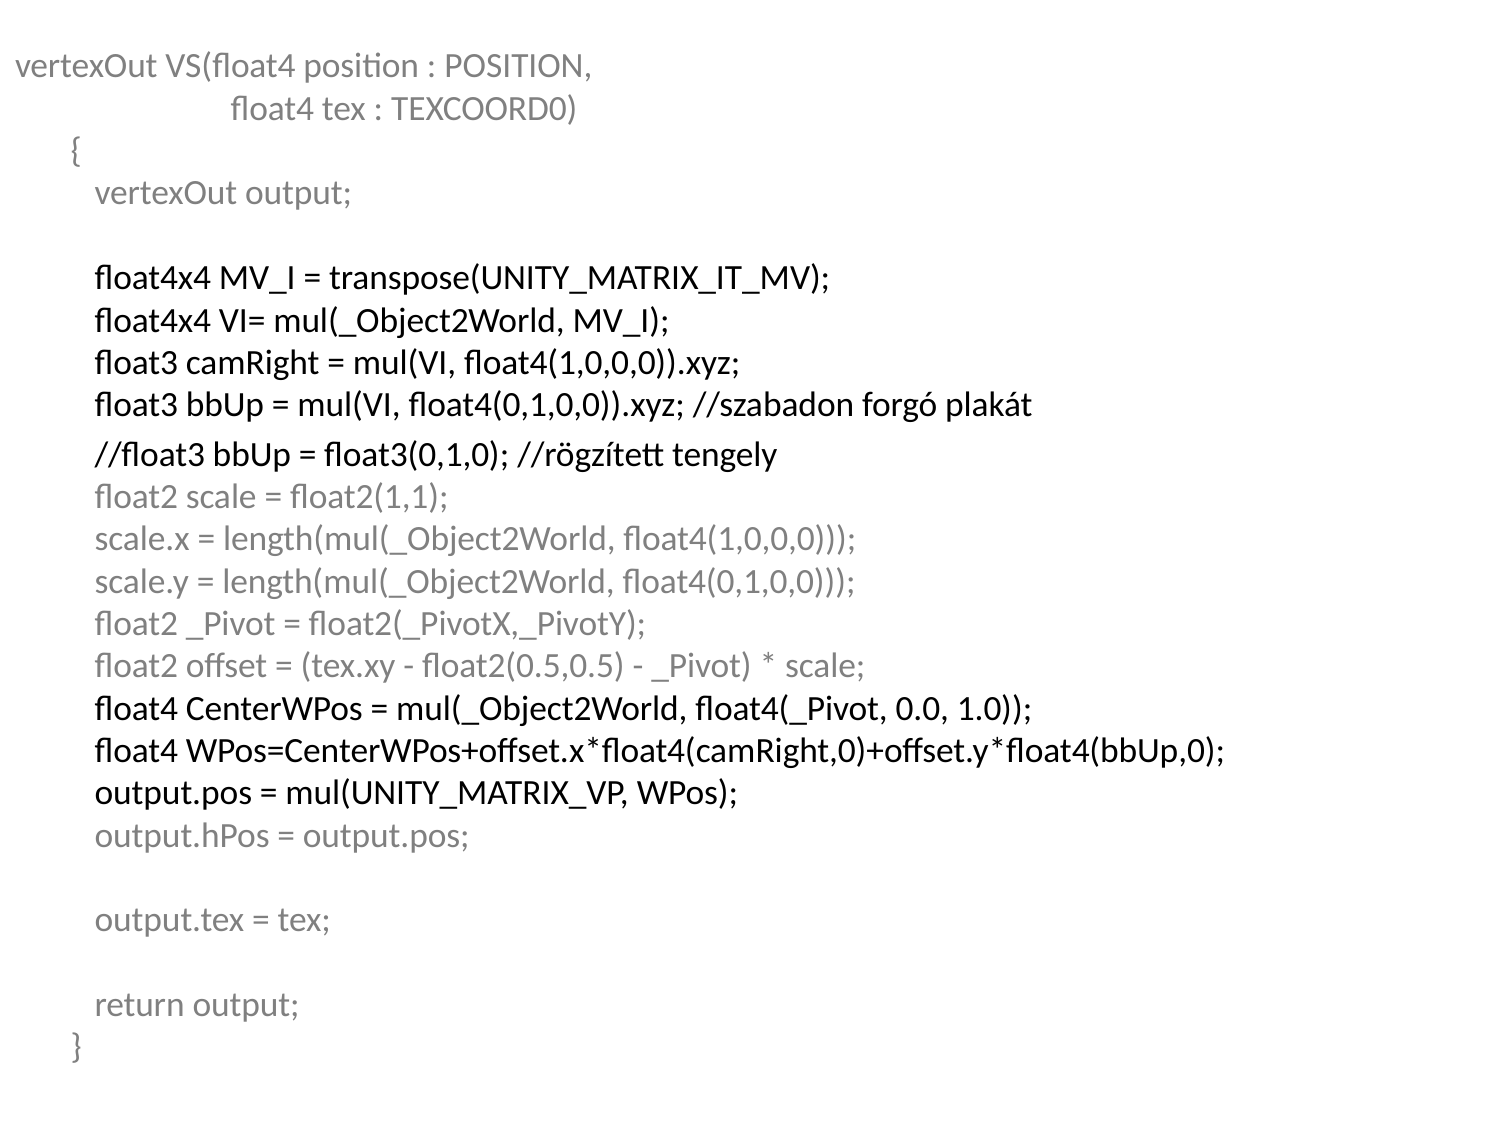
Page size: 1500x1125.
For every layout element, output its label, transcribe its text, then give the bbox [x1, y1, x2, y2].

list vertexOut VS(float4 position : POSITION, float4 tex : TEXCOORD0) { vertexOut output; float4x4 MV_I = transpose(UNITY_MATRIX_IT_MV); float4x4 VI= mul(_Object2World, MV_I); float3 camRight = mul(VI, float4(1,0,0,0)).xyz; float3 bbUp = mul(VI, float4(0,1,0,0)).xyz; //szabadon forgó plakát //float3 bbUp = float3(0,1,0); //rögzített tengely float2 scale = float2(1,1); scale.x = length(mul(_Object2World, float4(1,0,0,0))); scale.y = length(mul(_Object2World, float4(0,1,0,0))); float2 _Pivot = float2(_PivotX,_PivotY); float2 offset = (tex.xy - float2(0.5,0.5) - _Pivot) * scale; float4 CenterWPos = mul(_Object2World, float4(_Pivot, 0.0, 1.0)); float4 WPos=CenterWPos+offset.x*float4(camRight,0)+offset.y*float4(bbUp,0); output.pos = mul(UNITY_MATRIX_VP, WPos); output.hPos = output.pos; output.tex = tex; return output; } [0, 35, 1500, 1079]
